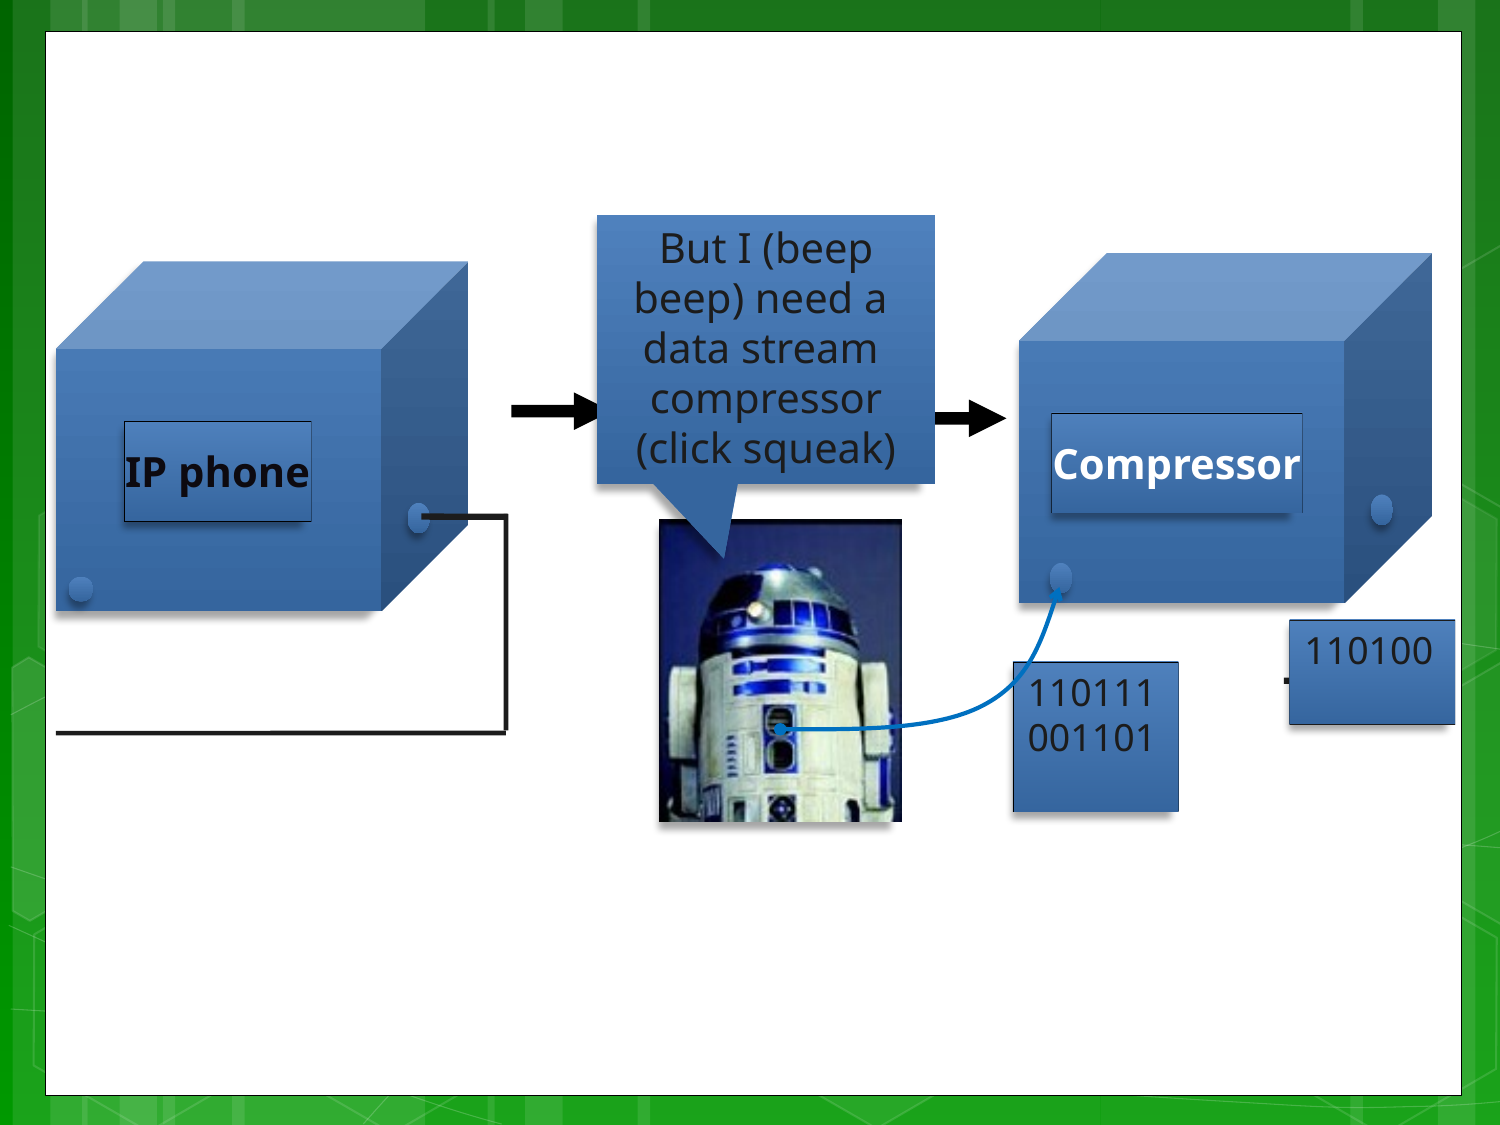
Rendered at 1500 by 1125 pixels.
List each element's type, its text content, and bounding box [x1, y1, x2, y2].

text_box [1019, 252, 1432, 604]
text_box [907, 609, 1051, 726]
picture [659, 519, 902, 823]
text_box But I (beep beep) need a data stream compressor (click squeak) [596, 428, 936, 518]
text_box 110111001101 [1012, 661, 1179, 812]
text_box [512, 410, 1007, 419]
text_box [1283, 619, 1456, 727]
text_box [55, 261, 508, 734]
text_box But I (beep beep) need a data stream compressor (click squeak) [596, 214, 936, 409]
